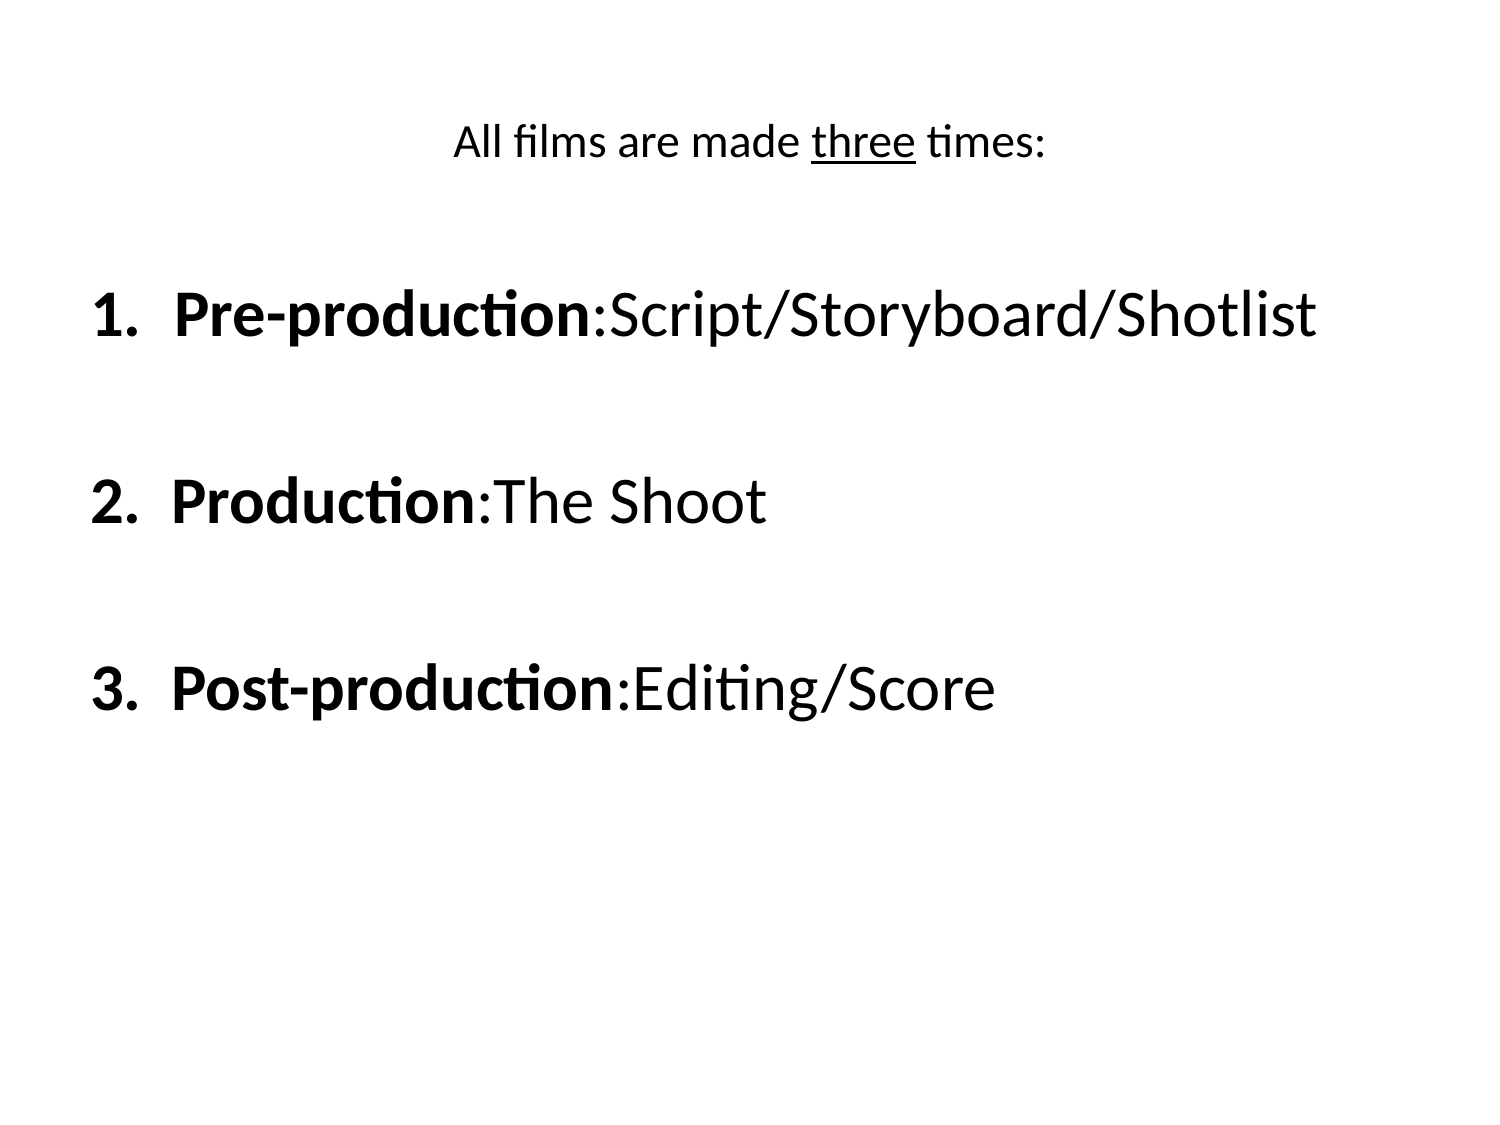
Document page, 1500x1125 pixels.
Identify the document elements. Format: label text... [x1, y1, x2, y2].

title All films are made three times: [75, 45, 1425, 233]
list Pre-production:Script/Storyboard/Shotlist 2. Production:The Shoot 3. Post-production:Editing/Score [75, 262, 1425, 1005]
